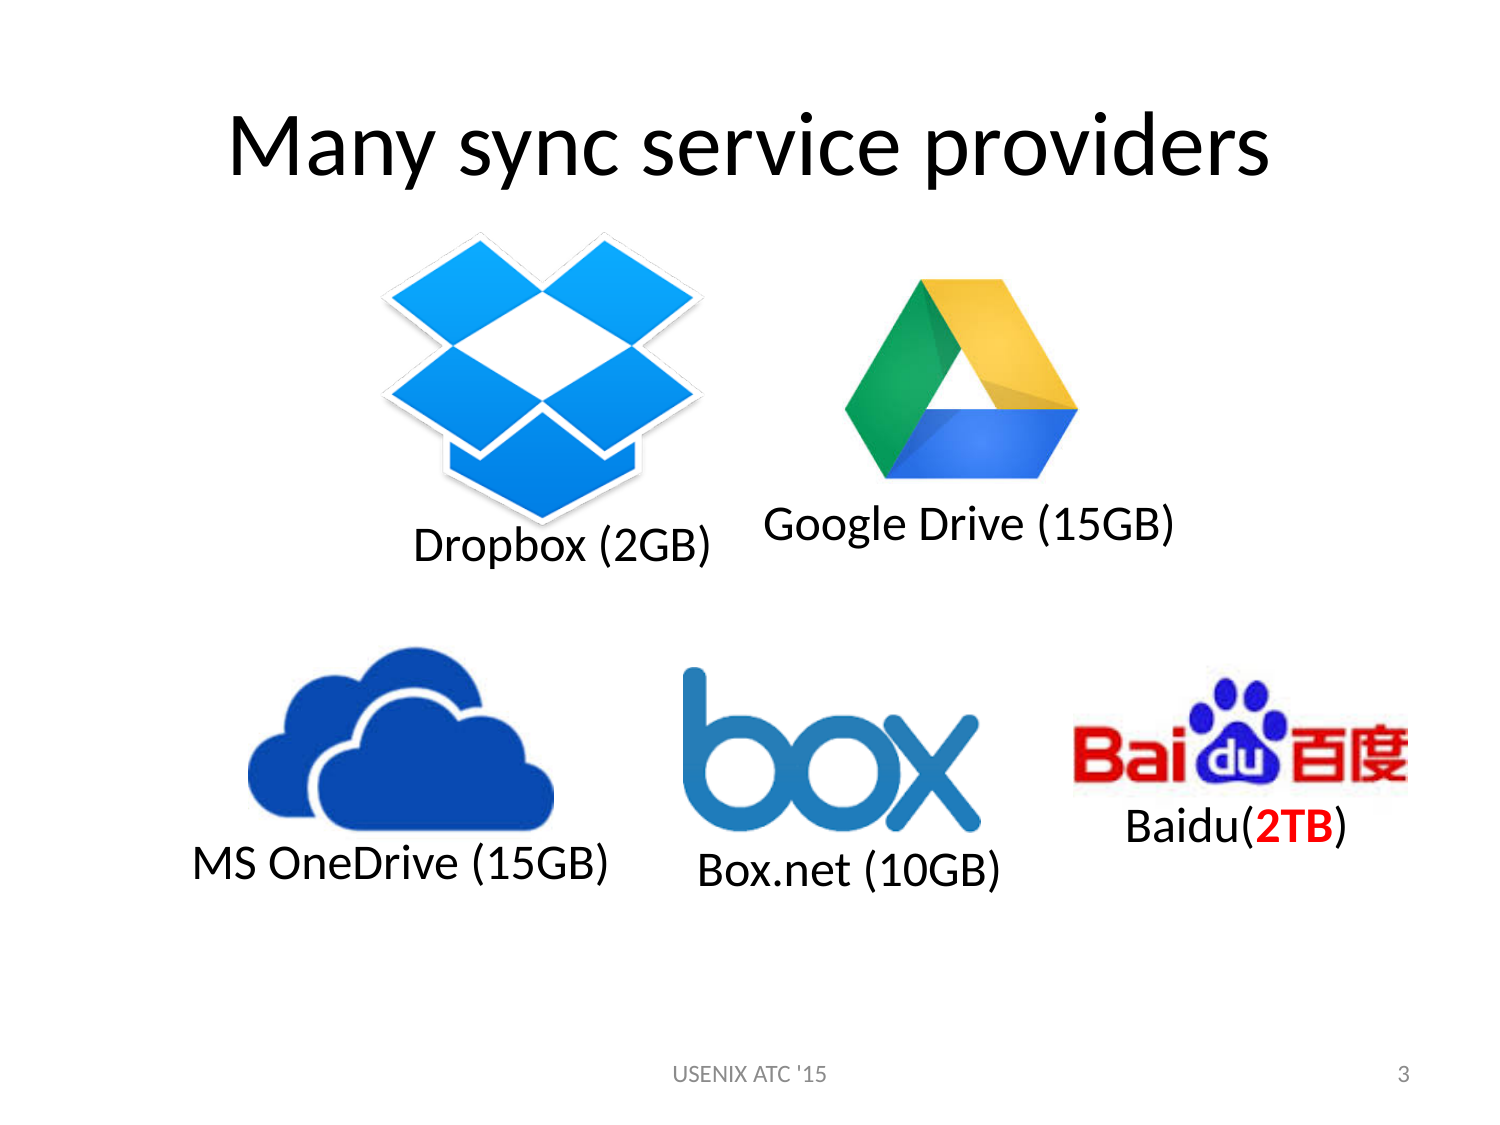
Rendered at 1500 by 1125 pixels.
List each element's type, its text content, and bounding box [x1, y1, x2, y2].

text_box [745, 262, 1195, 560]
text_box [377, 213, 731, 581]
slide_number 3 [1074, 1042, 1425, 1103]
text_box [679, 667, 1021, 905]
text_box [173, 591, 629, 898]
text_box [1073, 564, 1408, 898]
title Many sync service providers [75, 45, 1425, 233]
footer USENIX ATC '15 [512, 1042, 988, 1103]
